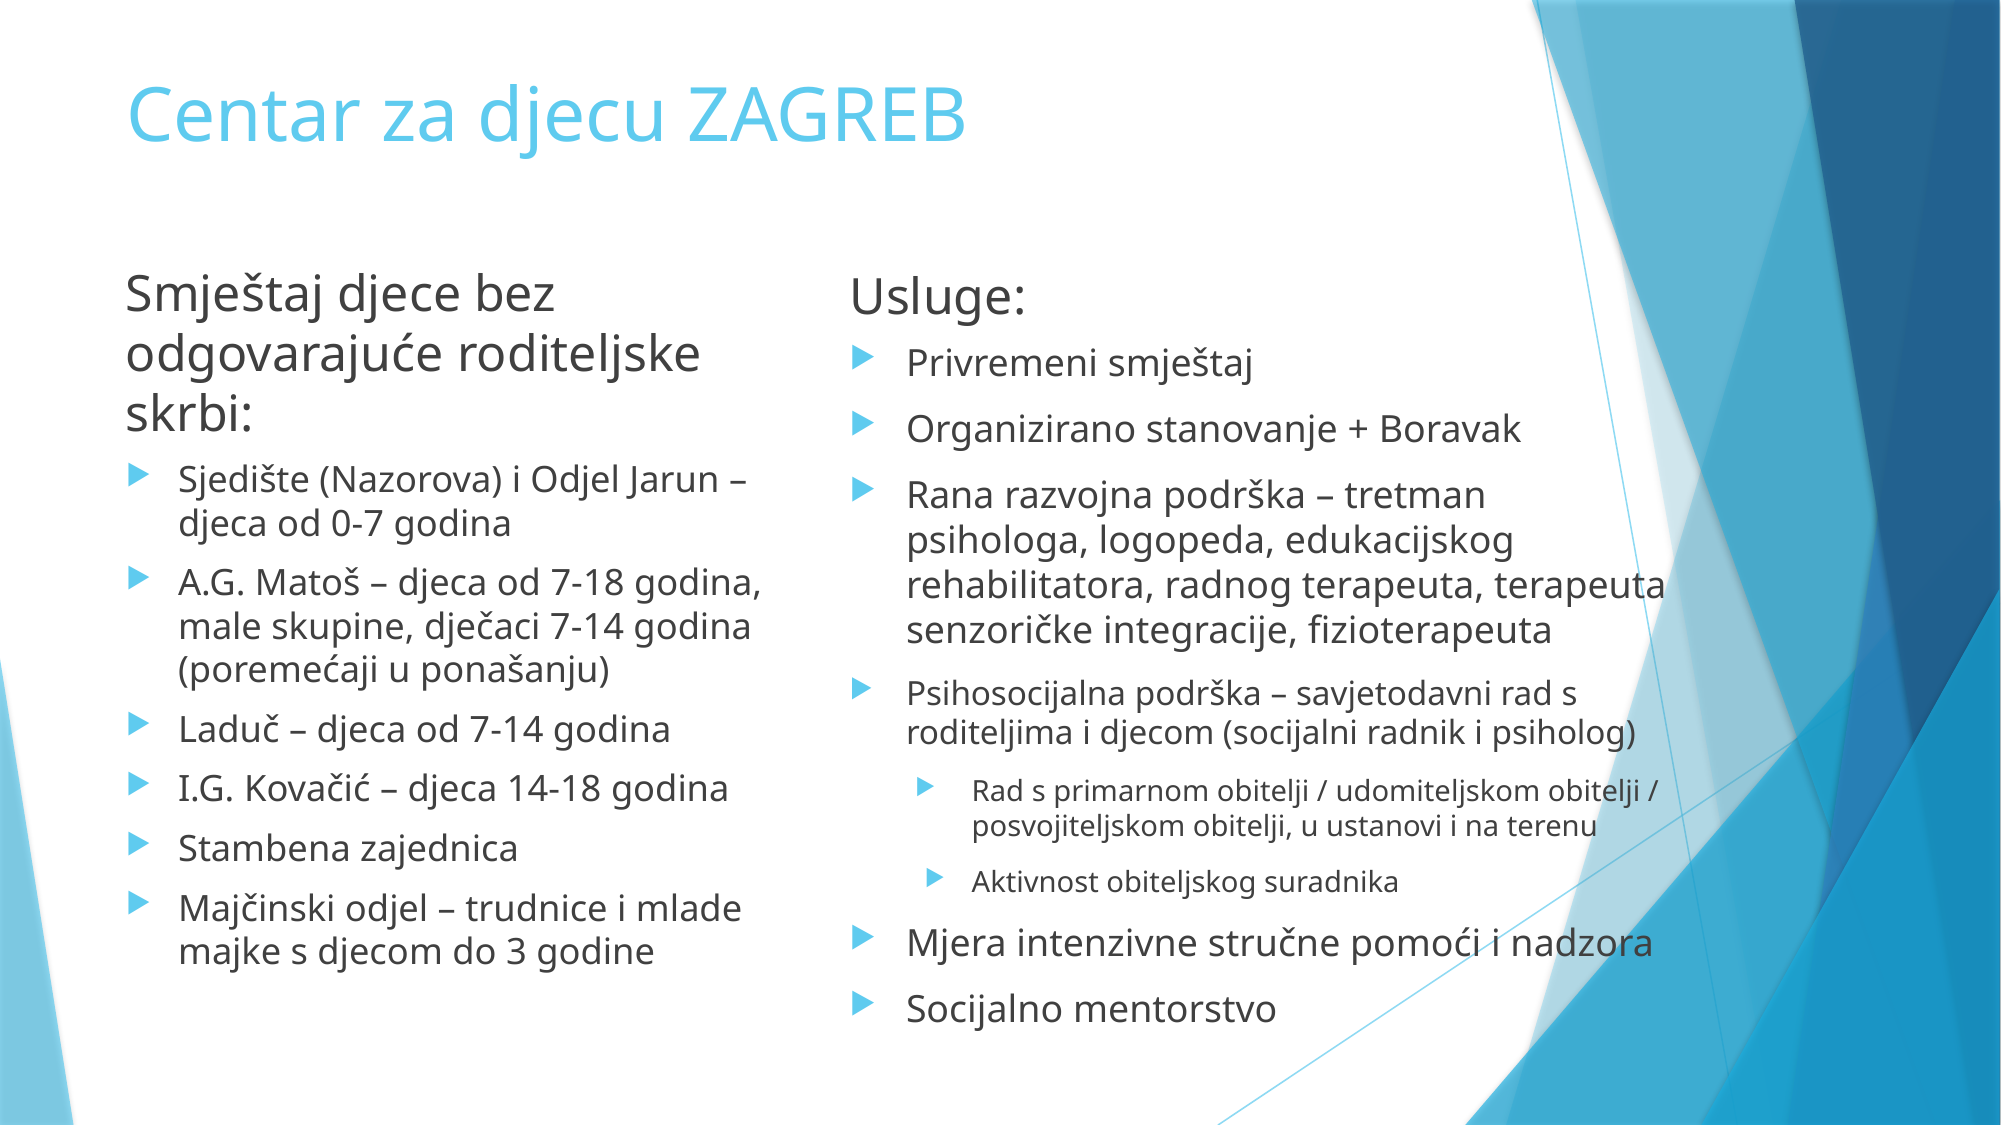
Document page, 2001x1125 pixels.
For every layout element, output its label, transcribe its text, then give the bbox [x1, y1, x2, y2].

title Centar za djecu ZAGREB [111, 59, 1522, 236]
list Usluge: [834, 217, 1522, 331]
list Sjedište (Nazorova) i Odjel Jarun – djeca od 0-7 godina A.G. Matoš – djeca od 7-18 godina, male skupine, dječaci 7-14 godina (poremećaji u ponašanju) Laduč – djeca od 7-14 godina I.G. Kovačić – djeca 14-18 godina Stambena zajednica Majčinski odjel – trudnice i mlade majke s djecom do 3 godine [110, 448, 798, 991]
list Privremeni smještaj Organizirano stanovanje + Boravak Rana razvojna podrška – tretman psihologa, logopeda, edukacijskog rehabilitatora, radnog terapeuta, terapeuta senzoričke integracije, fizioterapeuta Psihosocijalna podrška – savjetodavni rad s roditeljima i djecom (socijalni radnik i psiholog) Rad s primarnom obitelji / udomiteljskom obitelji / posvojiteljskom obitelji, u ustanovi i na terenu Aktivnost obiteljskog suradnika Mjera intenzivne stručne pomoći i nadzora Socijalno mentorstvo [834, 331, 1686, 1061]
list Smještaj djece bez odgovarajuće roditeljske skrbi: [110, 217, 798, 448]
